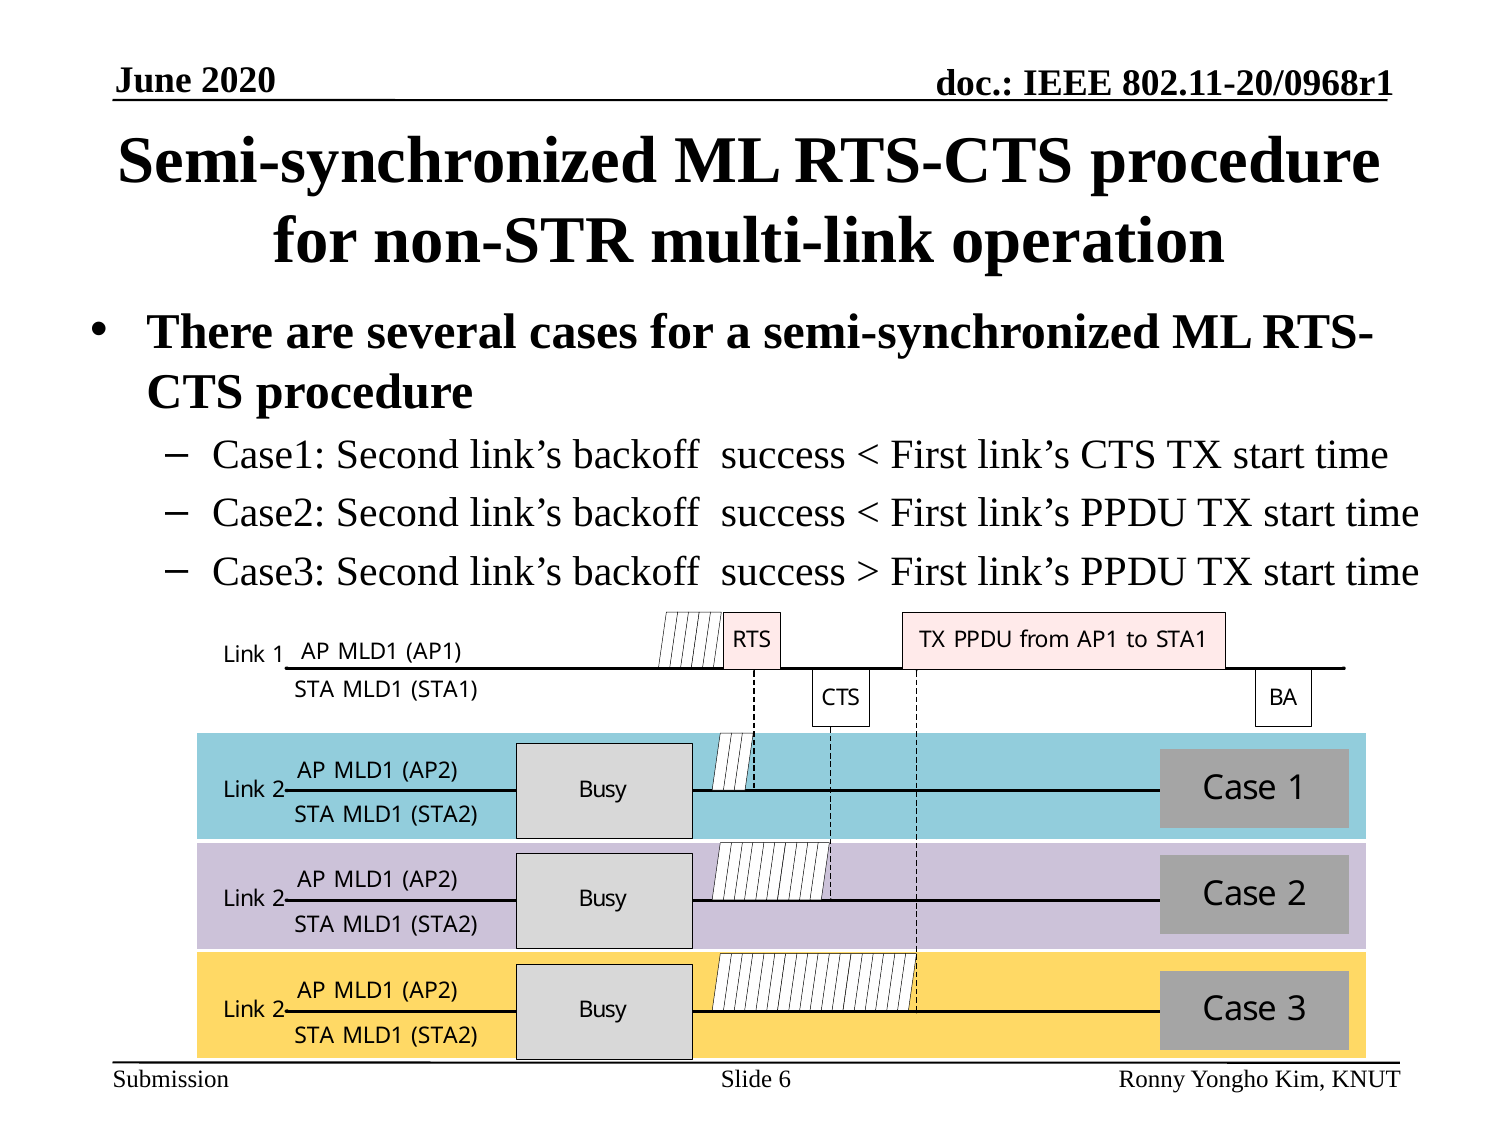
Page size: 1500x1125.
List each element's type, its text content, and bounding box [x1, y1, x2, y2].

picture [194, 609, 1367, 1061]
list There are several cases for a semi-synchronized ML RTS-CTS procedure Case1: Second link’s backoff success < First link’s CTS TX start time Case2: Second link’s backoff success < First link’s PPDU TX start time Case3: Second link’s backoff success > First link’s PPDU TX start time [74, 290, 1471, 1034]
title Semi-synchronized ML RTS-CTS procedure for non-STR multi-link operation [74, 101, 1426, 290]
